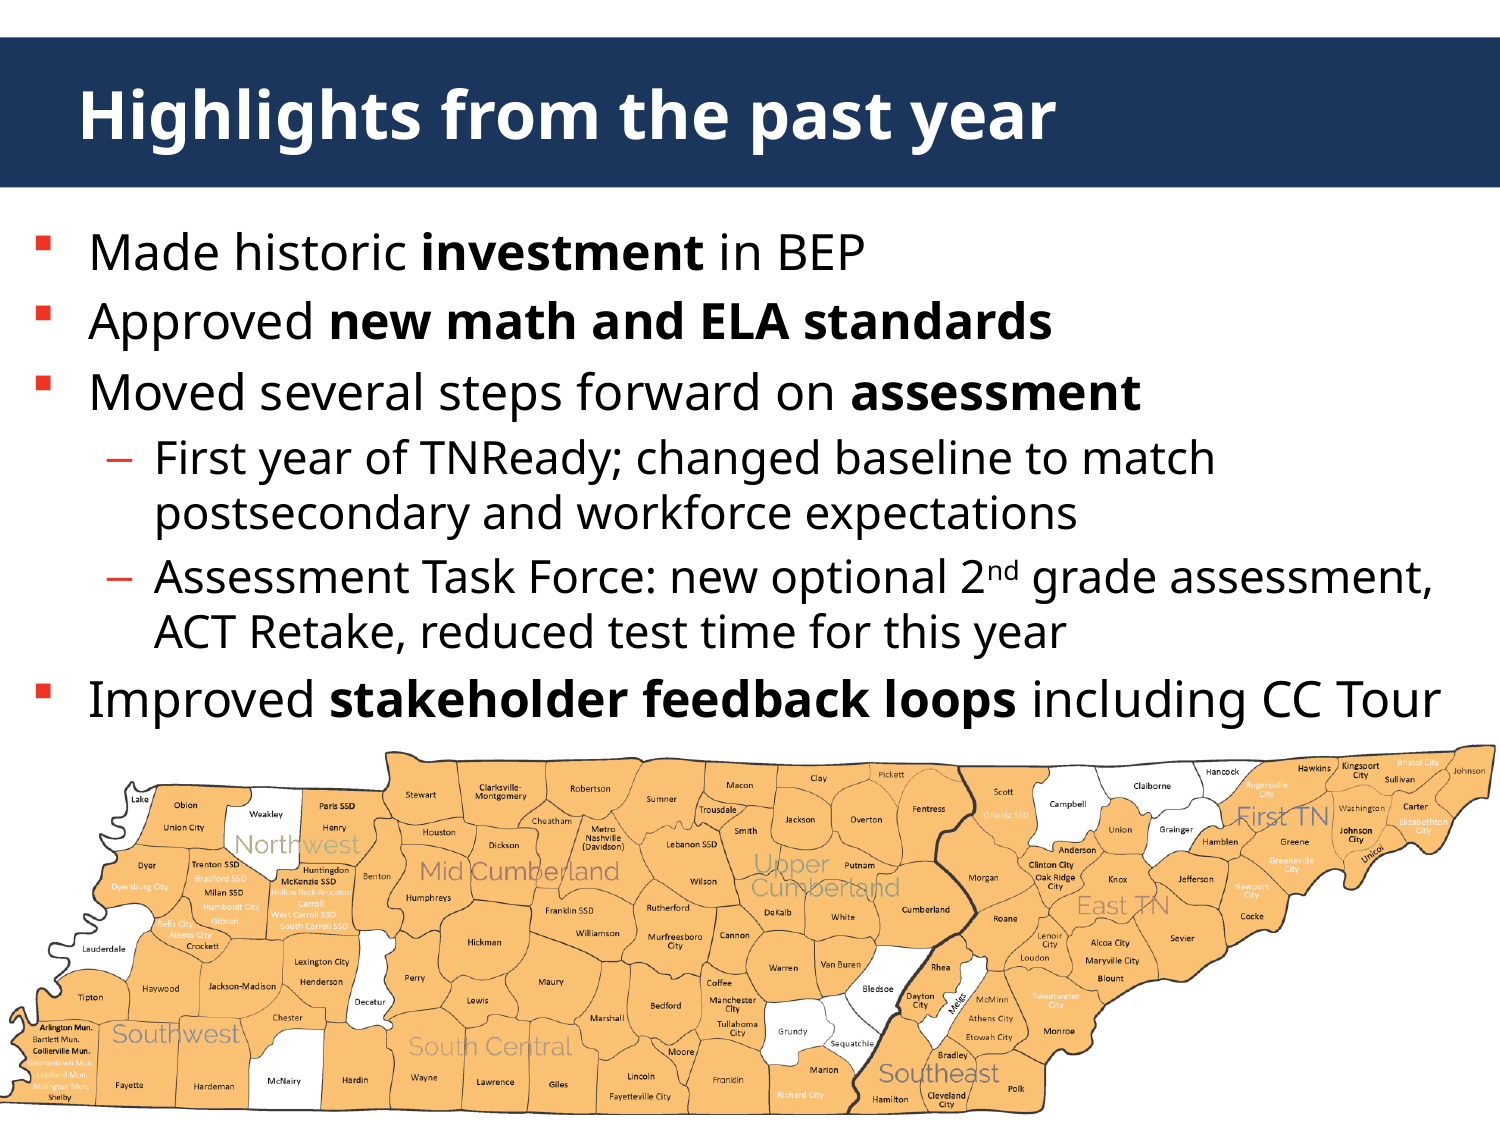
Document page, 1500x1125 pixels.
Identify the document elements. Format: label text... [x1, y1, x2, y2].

title Highlights from the past year [62, 37, 1425, 188]
picture [0, 737, 1500, 1125]
list Made historic investment in BEP Approved new math and ELA standards Moved several steps forward on assessment First year of TNReady; changed baseline to match postsecondary and workforce expectations Assessment Task Force: new optional 2nd grade assessment, ACT Retake, reduced test time for this year Improved stakeholder feedback loops including CC Tour [16, 212, 1463, 735]
